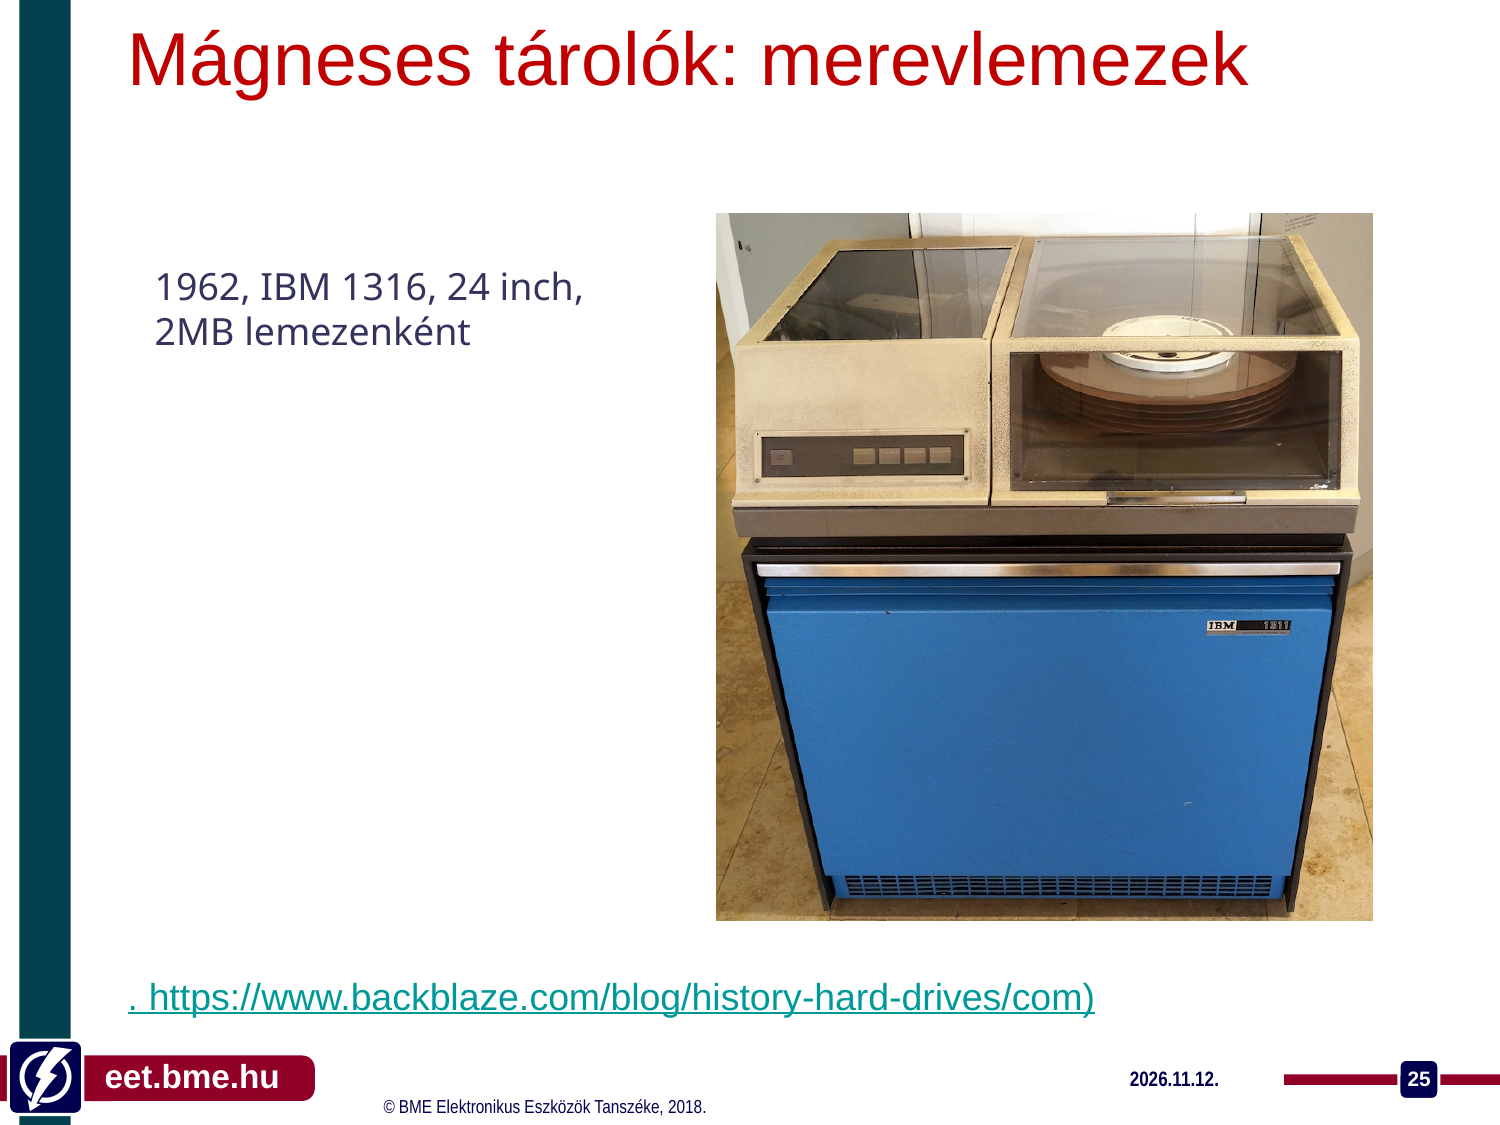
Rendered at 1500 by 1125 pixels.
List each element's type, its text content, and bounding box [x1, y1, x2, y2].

slide_number 2024. 11. 13. [1114, 1058, 1310, 1098]
text_box 1962, IBM 1316, 24 inch, 2MB lemezenként [139, 256, 616, 361]
picture [10, 1042, 81, 1112]
text_box . https://www.backblaze.com/blog/history-hard-drives/com) [112, 965, 1111, 1026]
slide_number 25 [1382, 1058, 1457, 1095]
picture [716, 213, 1373, 921]
text_box Mágneses tárolók: merevlemezek [112, 2, 1265, 108]
